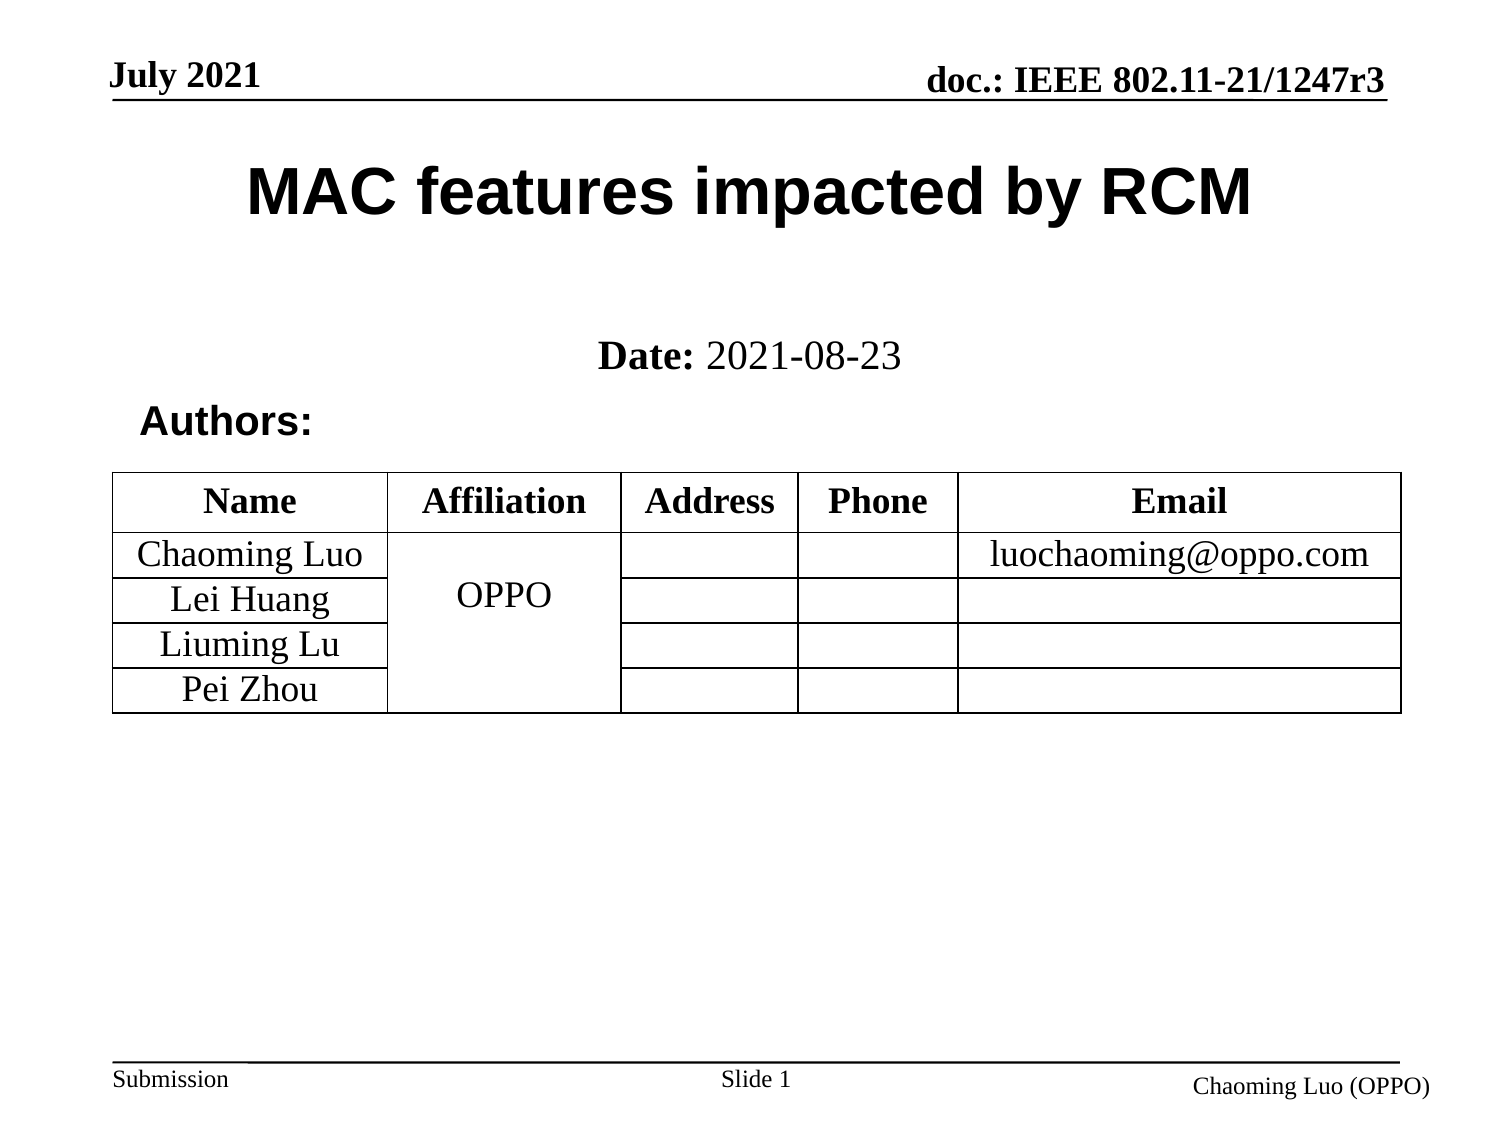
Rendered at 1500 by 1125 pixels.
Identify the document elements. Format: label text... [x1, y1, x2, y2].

list Date: 2021-08-23 [112, 320, 1388, 383]
table_header Name [113, 473, 387, 532]
text_box Authors: [112, 385, 350, 449]
table_cell [799, 579, 957, 622]
table_cell luochaoming@oppo.com [959, 533, 1400, 577]
table_cell [799, 624, 957, 667]
slide_number Slide 1 [712, 1061, 800, 1093]
table_cell [959, 624, 1400, 667]
table_header Address [622, 473, 797, 532]
table_cell [622, 624, 797, 667]
table_cell [959, 669, 1400, 712]
table_cell [622, 579, 797, 622]
table_cell [799, 533, 957, 577]
table_cell Lei Huang [113, 579, 387, 622]
table_header Phone [799, 473, 957, 532]
table_cell [622, 669, 797, 712]
title MAC features impacted by RCM [112, 99, 1388, 275]
table_cell Pei Zhou [113, 669, 387, 712]
table_cell Liuming Lu [113, 624, 387, 667]
table_cell [799, 669, 957, 712]
table_cell OPPO [388, 533, 620, 712]
text_box Chaoming Luo (OPPO) [1178, 1062, 1446, 1107]
table_header Affiliation [388, 473, 620, 532]
table_header Email [959, 473, 1400, 532]
table_cell [622, 533, 797, 577]
table_cell Chaoming Luo [113, 533, 387, 577]
table_cell [959, 579, 1400, 622]
